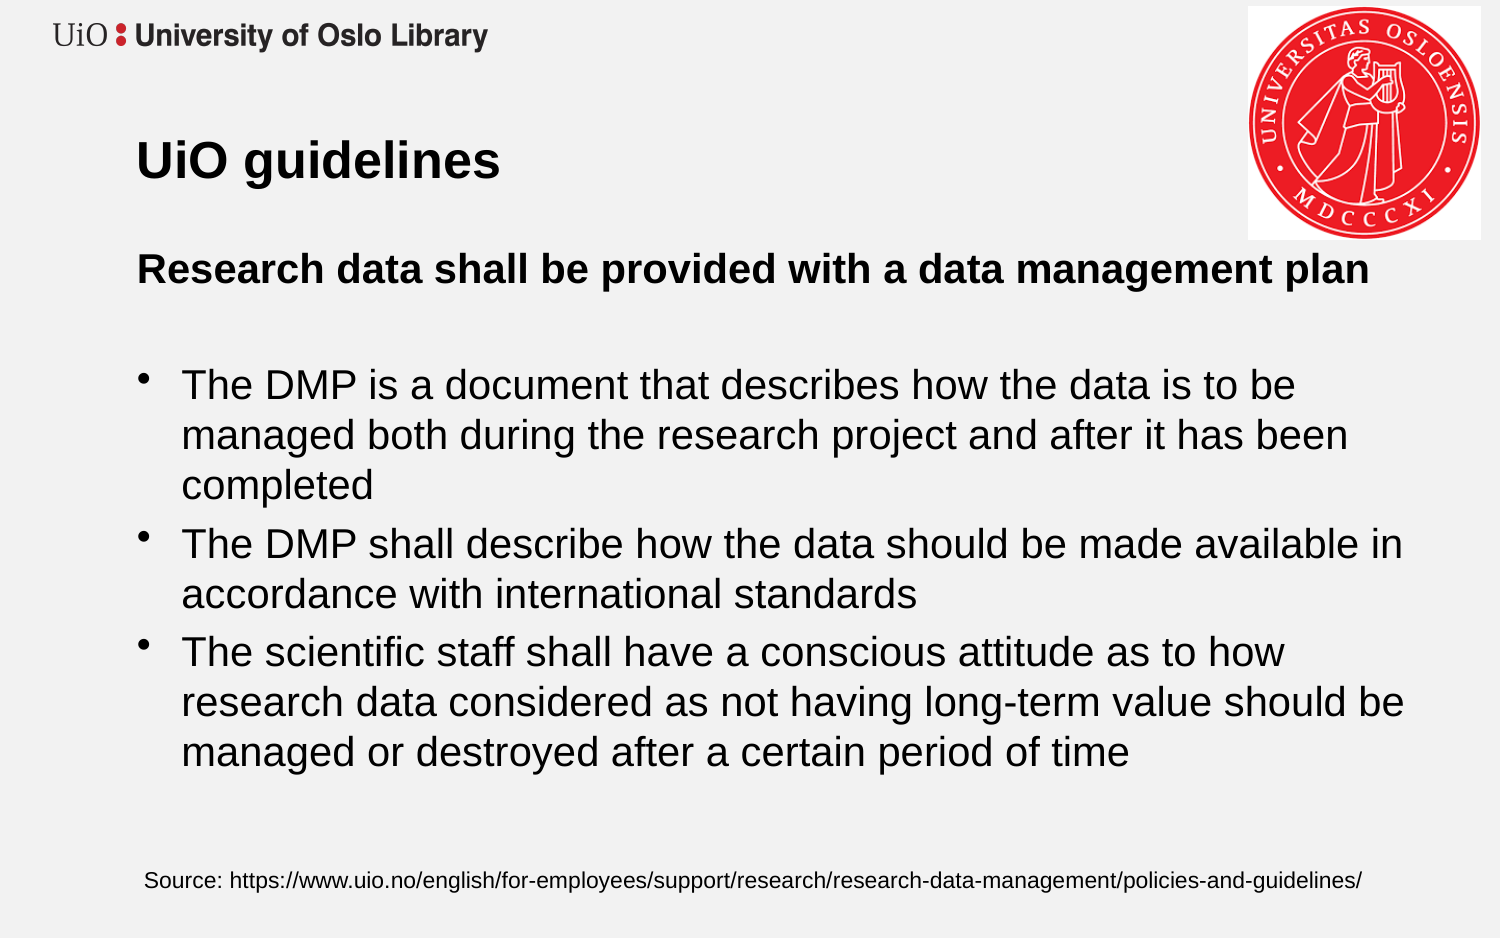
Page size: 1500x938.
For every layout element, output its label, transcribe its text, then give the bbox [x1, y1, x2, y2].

picture [1248, 6, 1481, 241]
list Research data shall be provided with a data management plan The DMP is a document that describes how the data is to be managed both during the research project and after it has been completed The DMP shall describe how the data should be made available in accordance with international standards The scientific staff shall have a conscious attitude as to how research data considered as not having long-term value should be managed or destroyed after a certain period of time [125, 235, 1425, 834]
title UiO guidelines [125, 78, 1243, 235]
picture [53, 19, 488, 53]
text_box Source: https://www.uio.no/english/for-employees/support/research/research-data-management/policies-and-guidelines/ [129, 858, 1379, 901]
